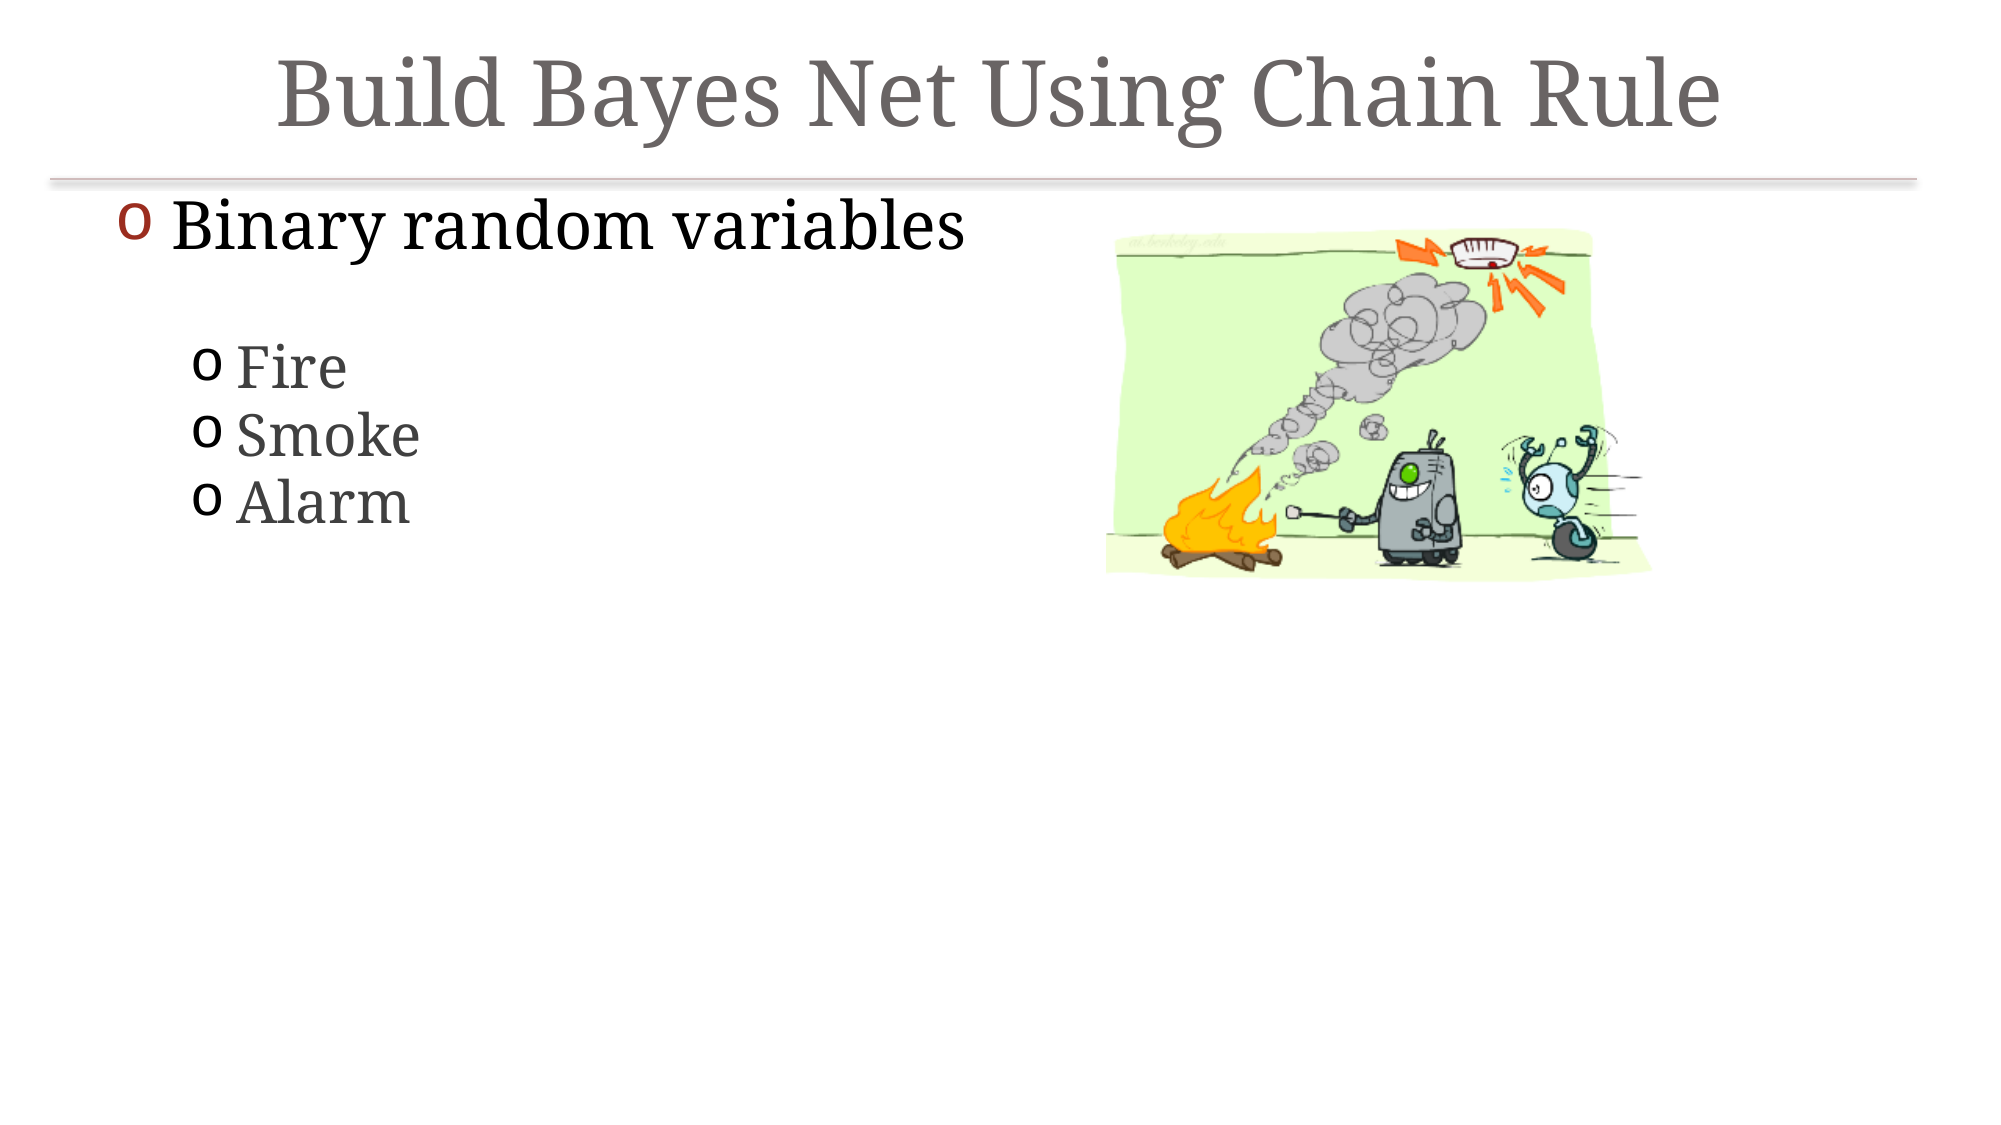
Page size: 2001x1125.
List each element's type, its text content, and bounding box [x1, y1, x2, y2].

title Build Bayes Net Using Chain Rule [0, 0, 2000, 184]
list Binary random variables Fire Smoke Alarm [99, 190, 1451, 1029]
picture [1106, 224, 1657, 587]
